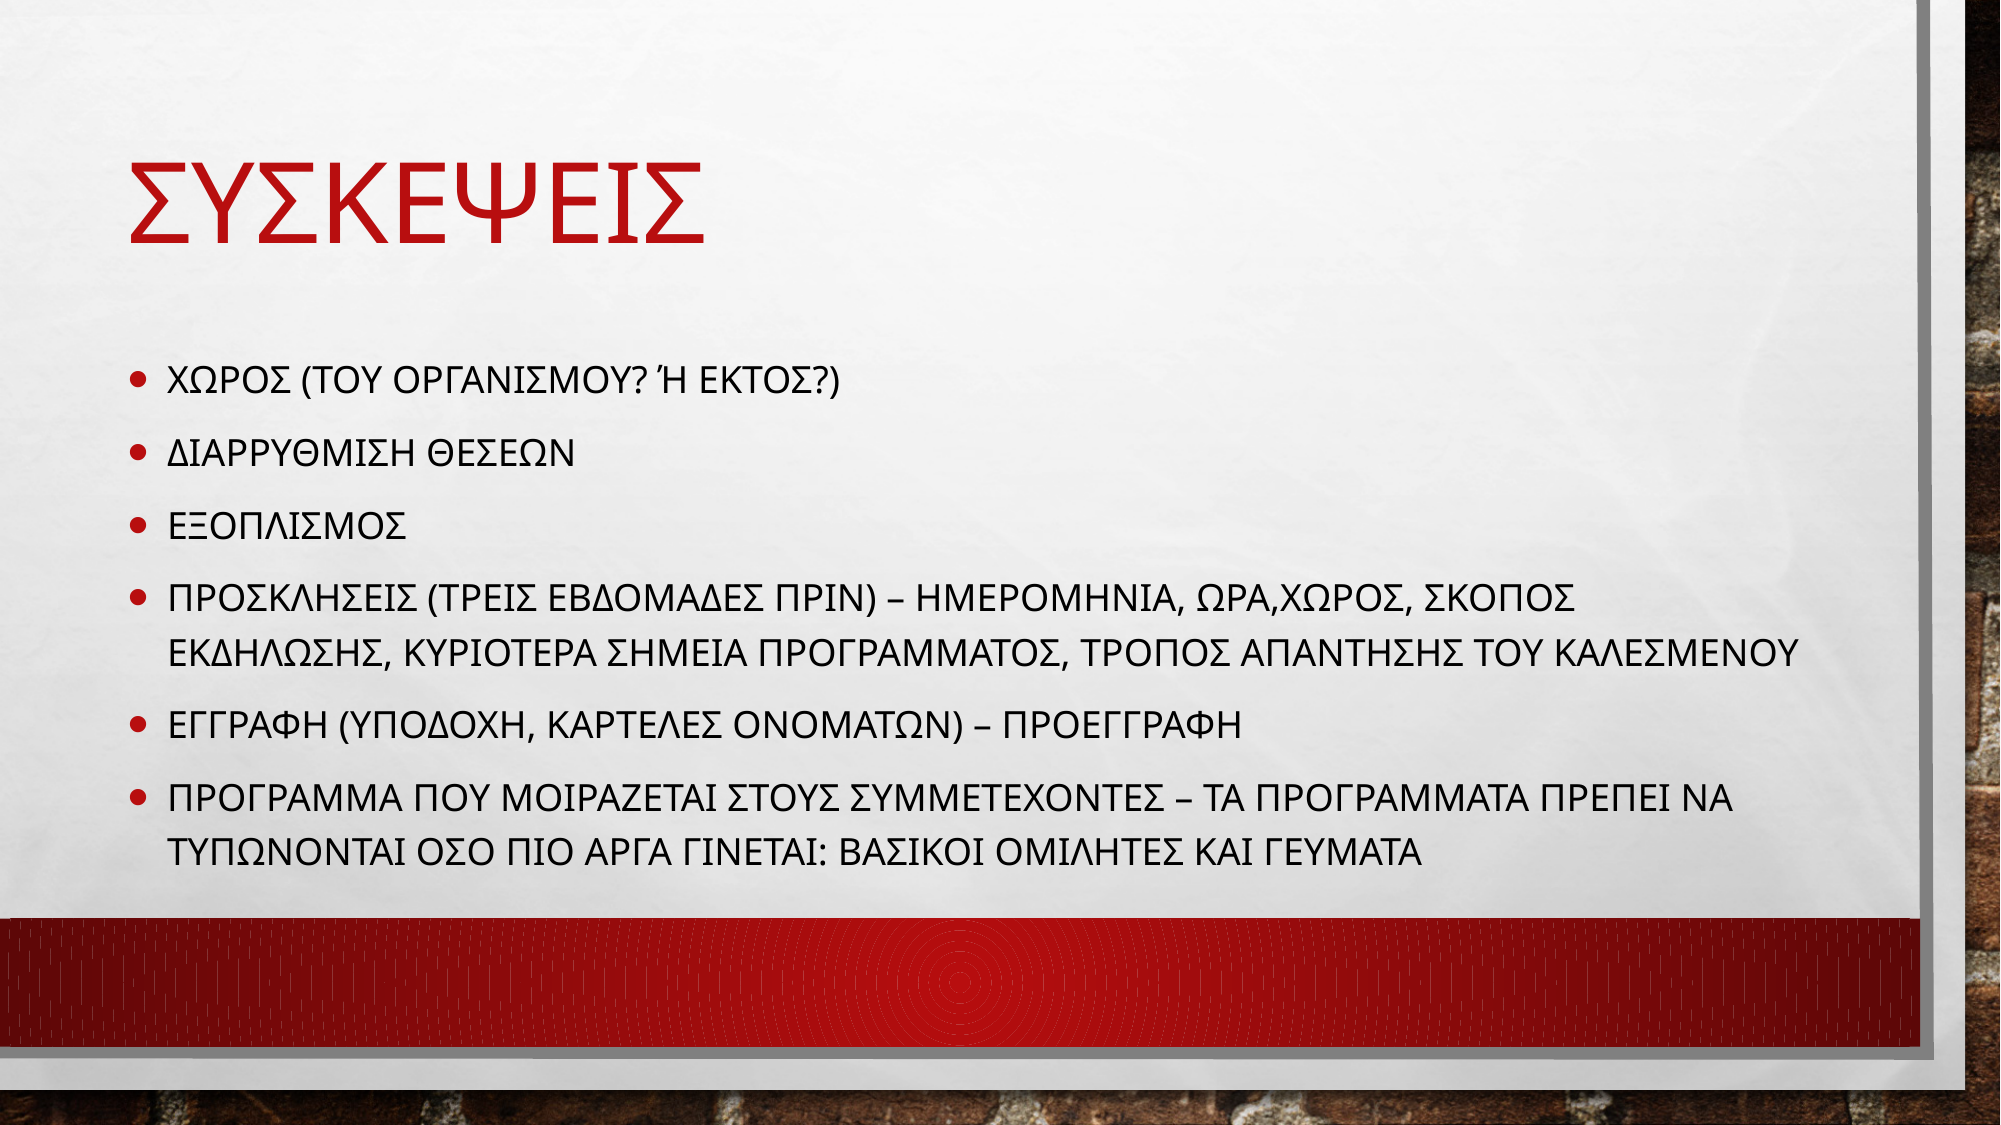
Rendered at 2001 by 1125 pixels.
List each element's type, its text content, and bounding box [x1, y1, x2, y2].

list ΧΩΡΟΣ (ΤΟΥ ΟΡΓΑΝΙΣΜΟΥ? Ή ΕΚΤΟΣ?) ΔΙΑΡΡΥΘΜΙΣΗ ΘΕΣΕΩΝ ΕΞΟΠΛΙΣΜΟΣ ΠΡΟΣΚΛΗΣΕΙΣ (ΤΡΕΙΣ ΕΒΔΟΜΑΔΕΣ ΠΡΙΝ) – ΗΜΕΡΟΜΗΝΙΑ, ΩΡΑ,ΧΩΡΟΣ, ΣΚΟΠΟΣ ΕΚΔΗΛΩΣΗΣ, ΚΥΡΙΟΤΕΡΑ ΣΗΜΕΙΑ ΠΡΟΓΡΑΜΜΑΤΟΣ, ΤΡΟΠΟΣ ΑΠΑΝΤΗΣΗΣ ΤΟΥ ΚΑΛΕΣΜΕΝΟΥ ΕΓΓΡΑΦΗ (ΥΠΟΔΟΧΗ, ΚΑΡΤΕΛΕΣ ΟΝΟΜΑΤΩΝ) – ΠΡΟΕΓΓΡΑΦΗ ΠΡΟΓΡΑΜΜΑ ΠΟΥ ΜΟΙΡΑΖΕΤΑΙ ΣΤΟΥΣ ΣΥΜΜΕΤΕΧΟΝΤΕΣ – ΤΑ ΠΡΟΓΡΑΜΜΑΤΑ ΠΡΕΠΕΙ ΝΑ ΤΥΠΩΝΟΝΤΑΙ ΟΣΟ ΠΙΟ ΑΡΓΑ ΓΙΝΕΤΑΙ: ΒΑΣΙΚΟΙ ΟΜΙΛΗΤΕΣ ΚΑΙ ΓΕΥΜΑΤΑ [112, 338, 1818, 882]
title ΣΥΣΚΕΨΕΙΣ [112, 112, 1818, 302]
picture [0, 0, 2000, 1125]
